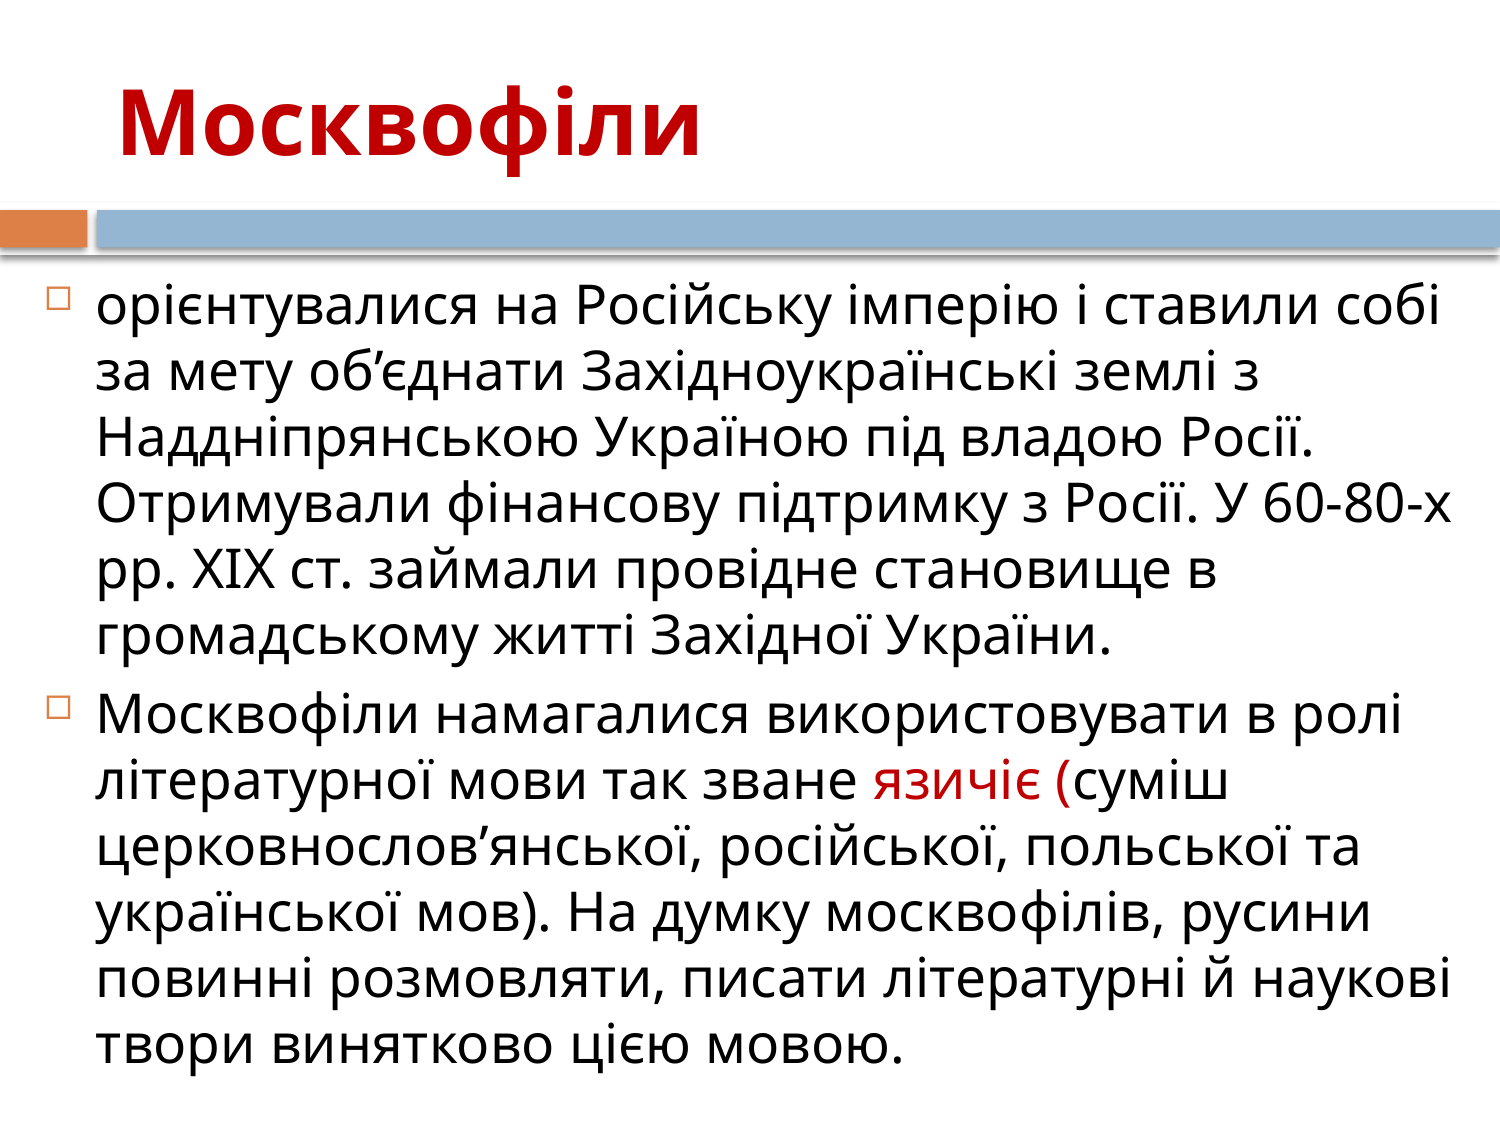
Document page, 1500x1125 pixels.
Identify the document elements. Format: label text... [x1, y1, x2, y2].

list орієнтувалися на Російську імперію і ставили собі за мету об’єднати Західноукраїнські землі з Наддніпрянською Україною під владою Росії. Отримували фінансову підтримку з Росії. У 60-80-х рр. ХІХ ст. займали провідне становище в громадському житті Західної України. Москвофіли намагалися використовувати в ролі літературної мови так зване язичіє (суміш церковнослов’янської, російської, польської та української мов). На думку москвофілів, русини повинні розмовляти, писати літературні й наукові твори винятково цією мовою. [29, 262, 1471, 1094]
title Москвофіли [100, 37, 1438, 200]
